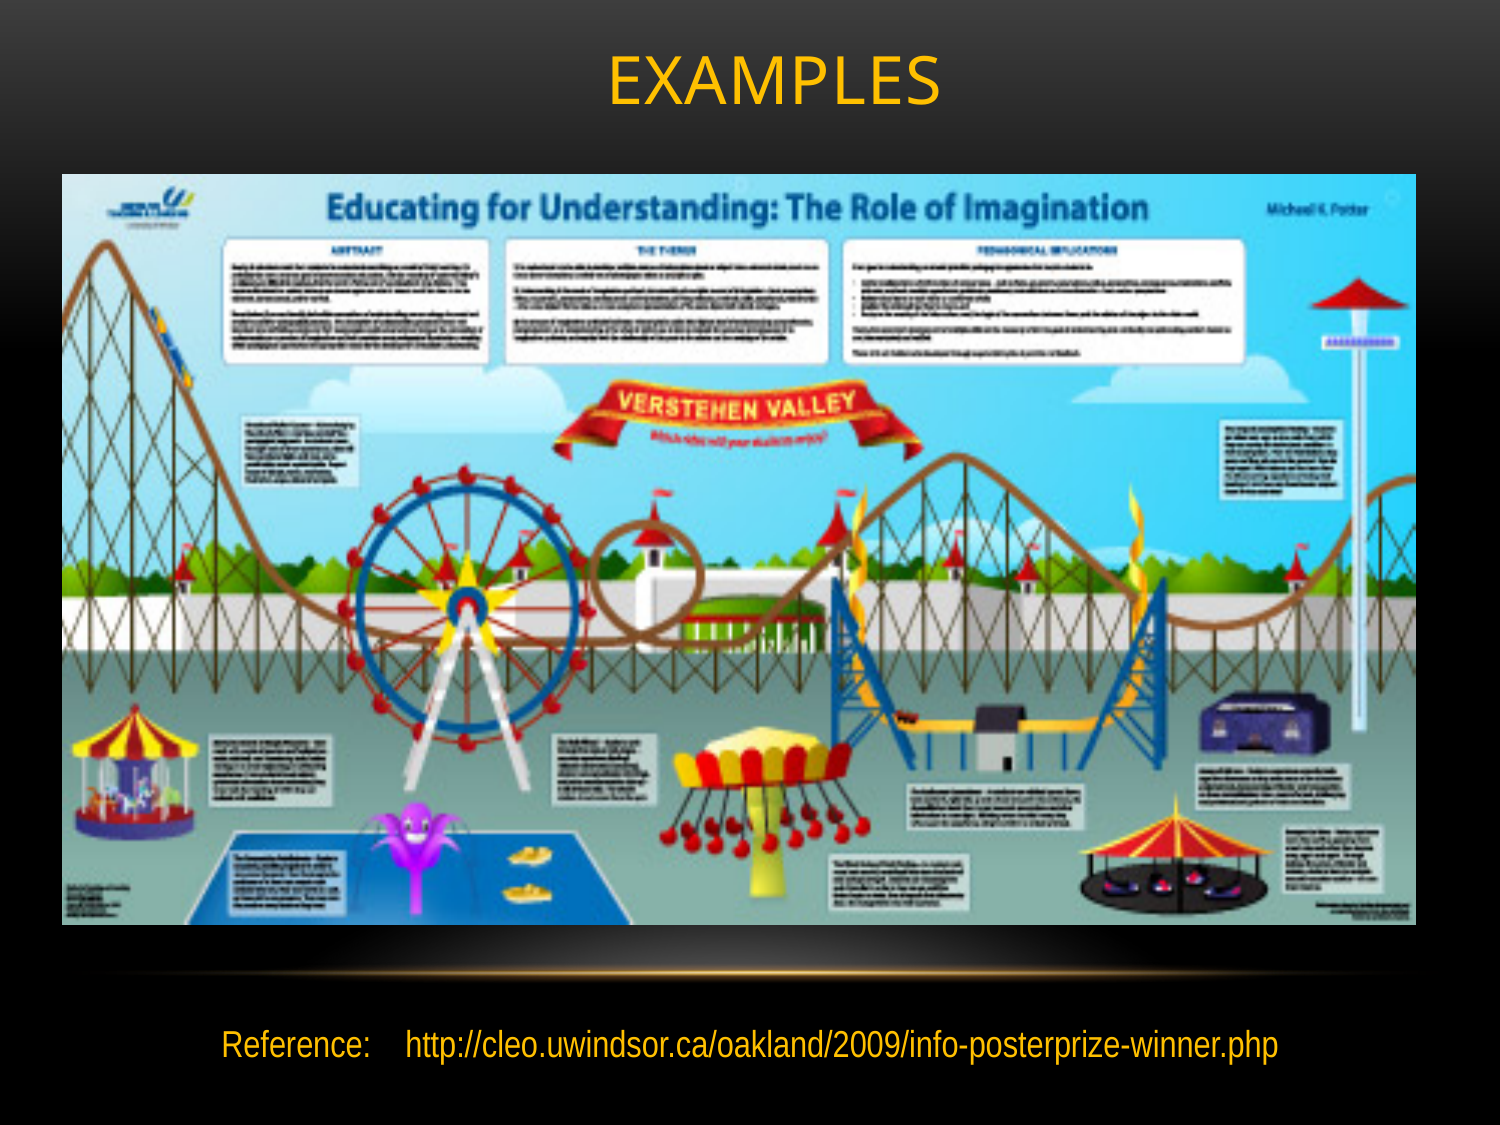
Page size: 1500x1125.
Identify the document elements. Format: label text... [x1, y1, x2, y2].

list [62, 174, 1416, 926]
text_box Reference: http://cleo.uwindsor.ca/oakland/2009/info-posterprize-winner.php [137, 1012, 1363, 1073]
title Examples [99, 24, 1450, 125]
picture [0, 0, 1500, 1125]
